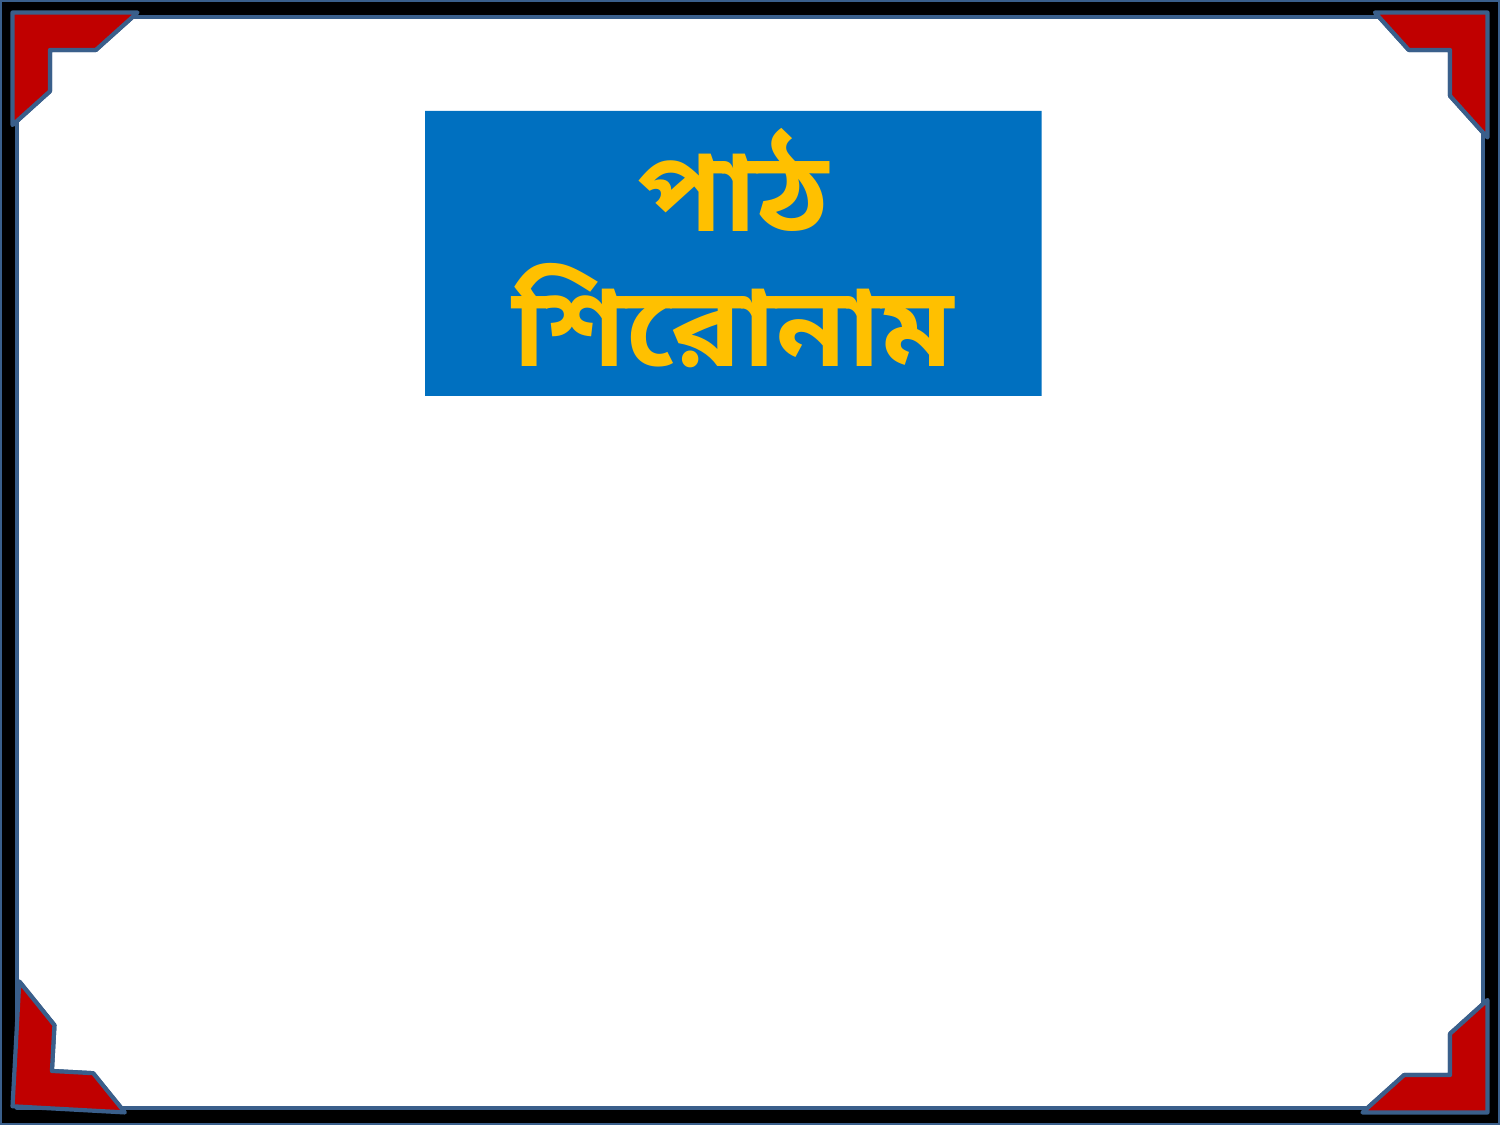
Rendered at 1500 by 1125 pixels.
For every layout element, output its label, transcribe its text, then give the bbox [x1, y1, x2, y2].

text_box পাঠ শিরোনাম [425, 110, 1042, 396]
